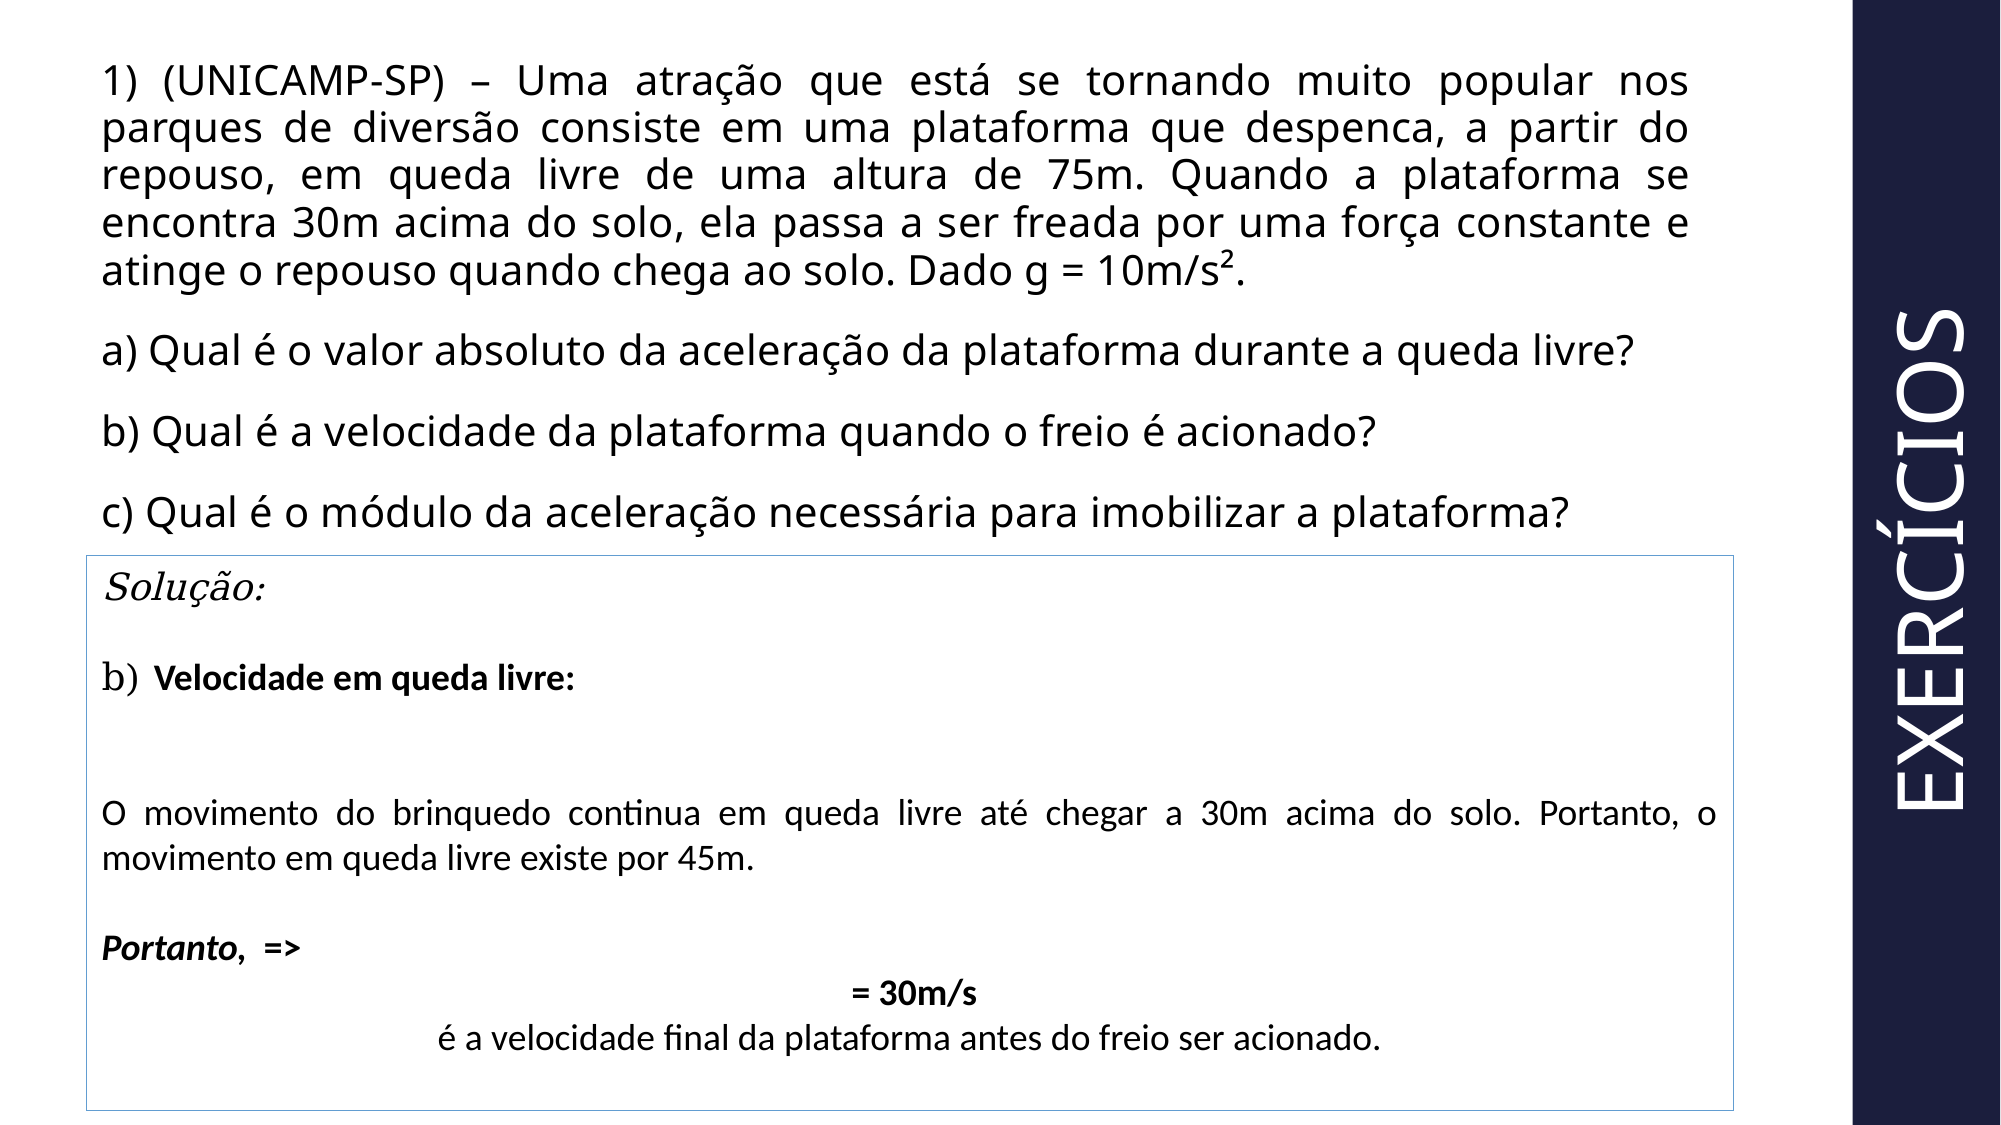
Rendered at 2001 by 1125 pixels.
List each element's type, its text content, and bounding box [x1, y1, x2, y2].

text_box EXERCÍCIOS [1864, 0, 1990, 1125]
text_box 1) (UNICAMP-SP) – Uma atração que está se tornando muito popular nos parques de diversão consiste em uma plataforma que despenca, a partir do repouso, em queda livre de uma altura de 75m. Quando a plataforma se encontra 30m acima do solo, ela passa a ser freada por uma força constante e atinge o repouso quando chega ao solo. Dado g = 10m/s². a) Qual é o valor absoluto da aceleração da plataforma durante a queda livre? b) Qual é a velocidade da plataforma quando o freio é acionado? c) Qual é o módulo da aceleração necessária para imobilizar a plataforma? [87, 556, 1707, 998]
text_box 1) (UNICAMP-SP) – Uma atração que está se tornando muito popular nos parques de diversão consiste em uma plataforma que despenca, a partir do repouso, em queda livre de uma altura de 75m. Quando a plataforma se encontra 30m acima do solo, ela passa a ser freada por uma força constante e atinge o repouso quando chega ao solo. Dado g = 10m/s². a) Qual é o valor absoluto da aceleração da plataforma durante a queda livre? b) Qual é a velocidade da plataforma quando o freio é acionado? c) Qual é o módulo da aceleração necessária para imobilizar a plataforma? [86, 49, 1707, 555]
